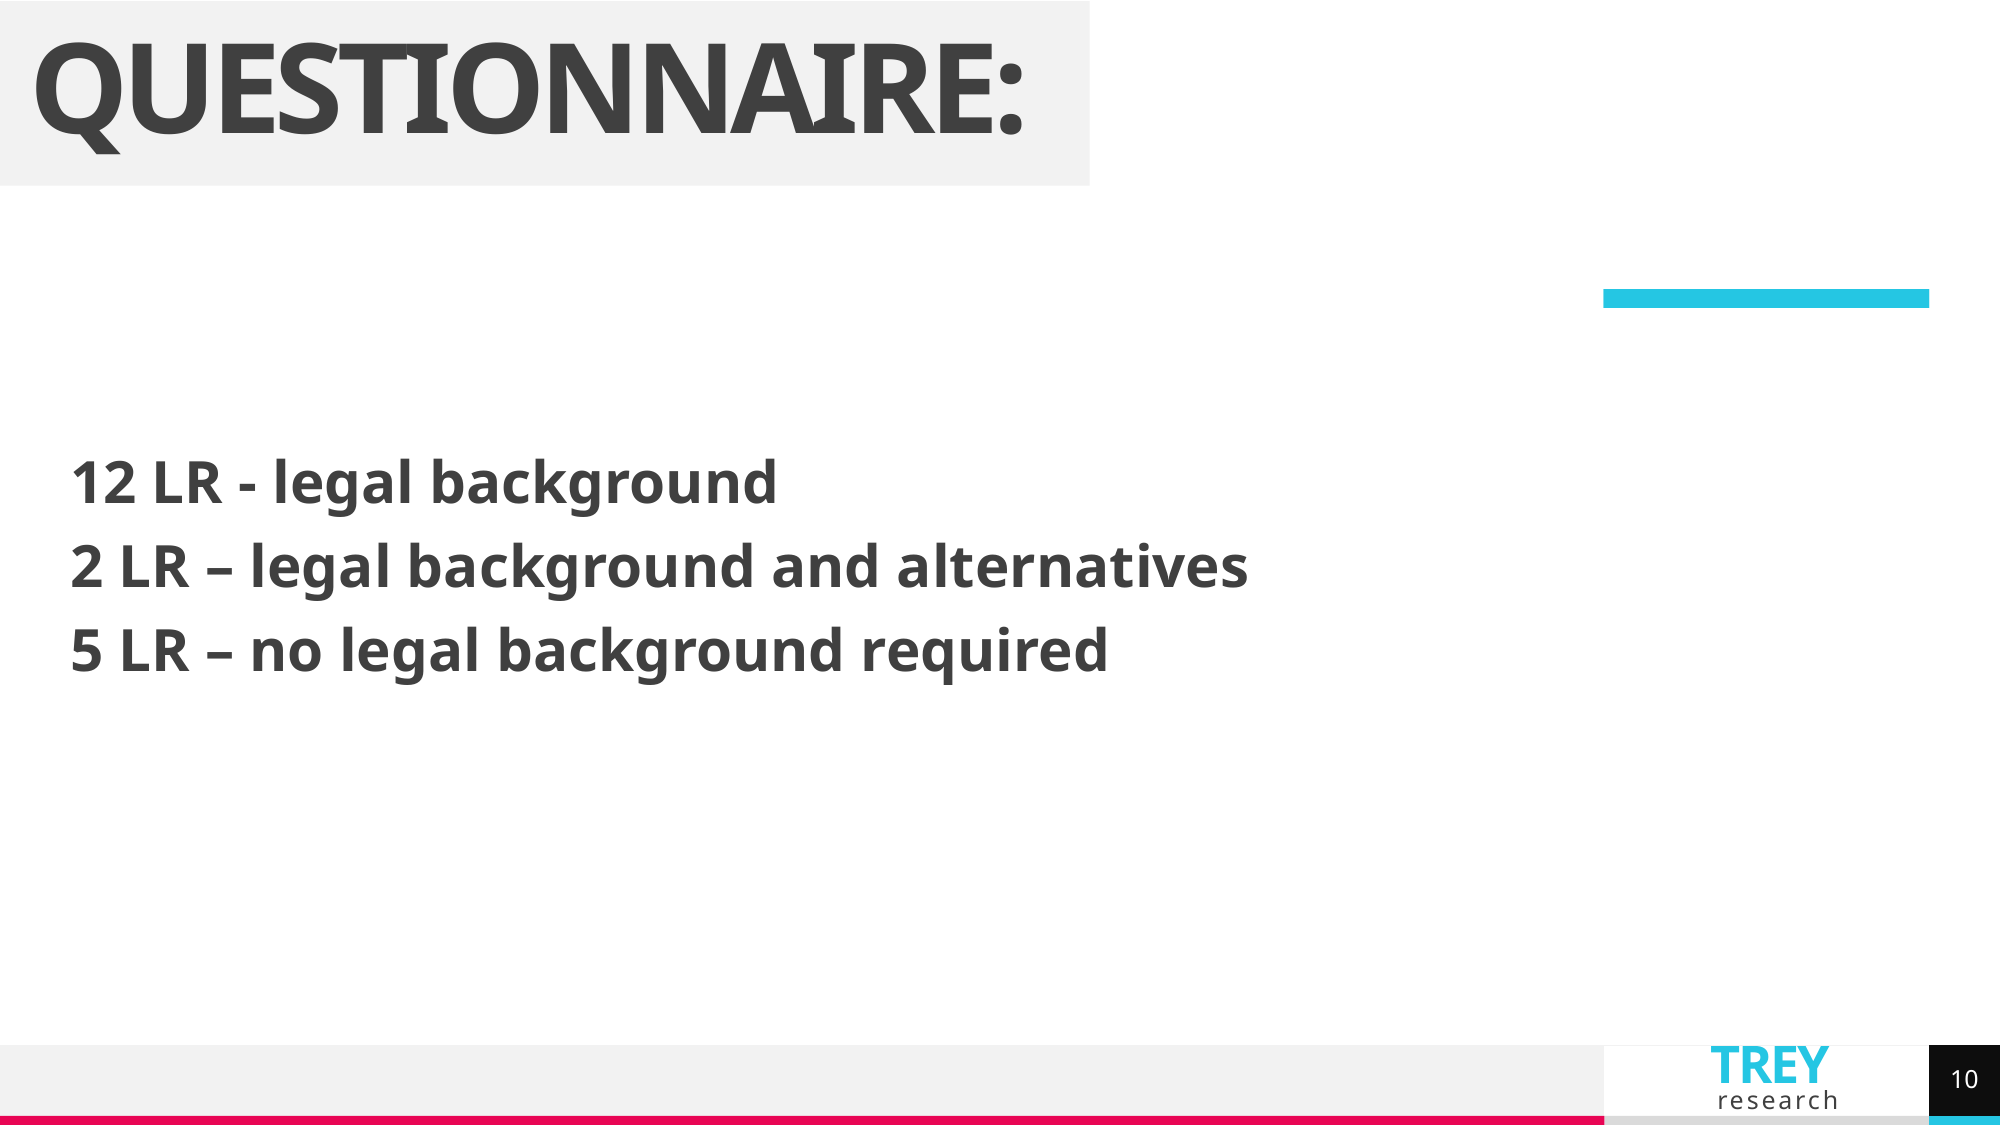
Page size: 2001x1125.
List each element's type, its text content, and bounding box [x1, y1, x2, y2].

list 12 LR - legal background 2 LR – legal background and alternatives 5 LR – no legal background required [70, 453, 1930, 924]
slide_number 10 [1929, 1045, 2000, 1116]
text_box [1603, 288, 1930, 309]
title QUESTIONNAIRE: [0, 1, 1090, 186]
